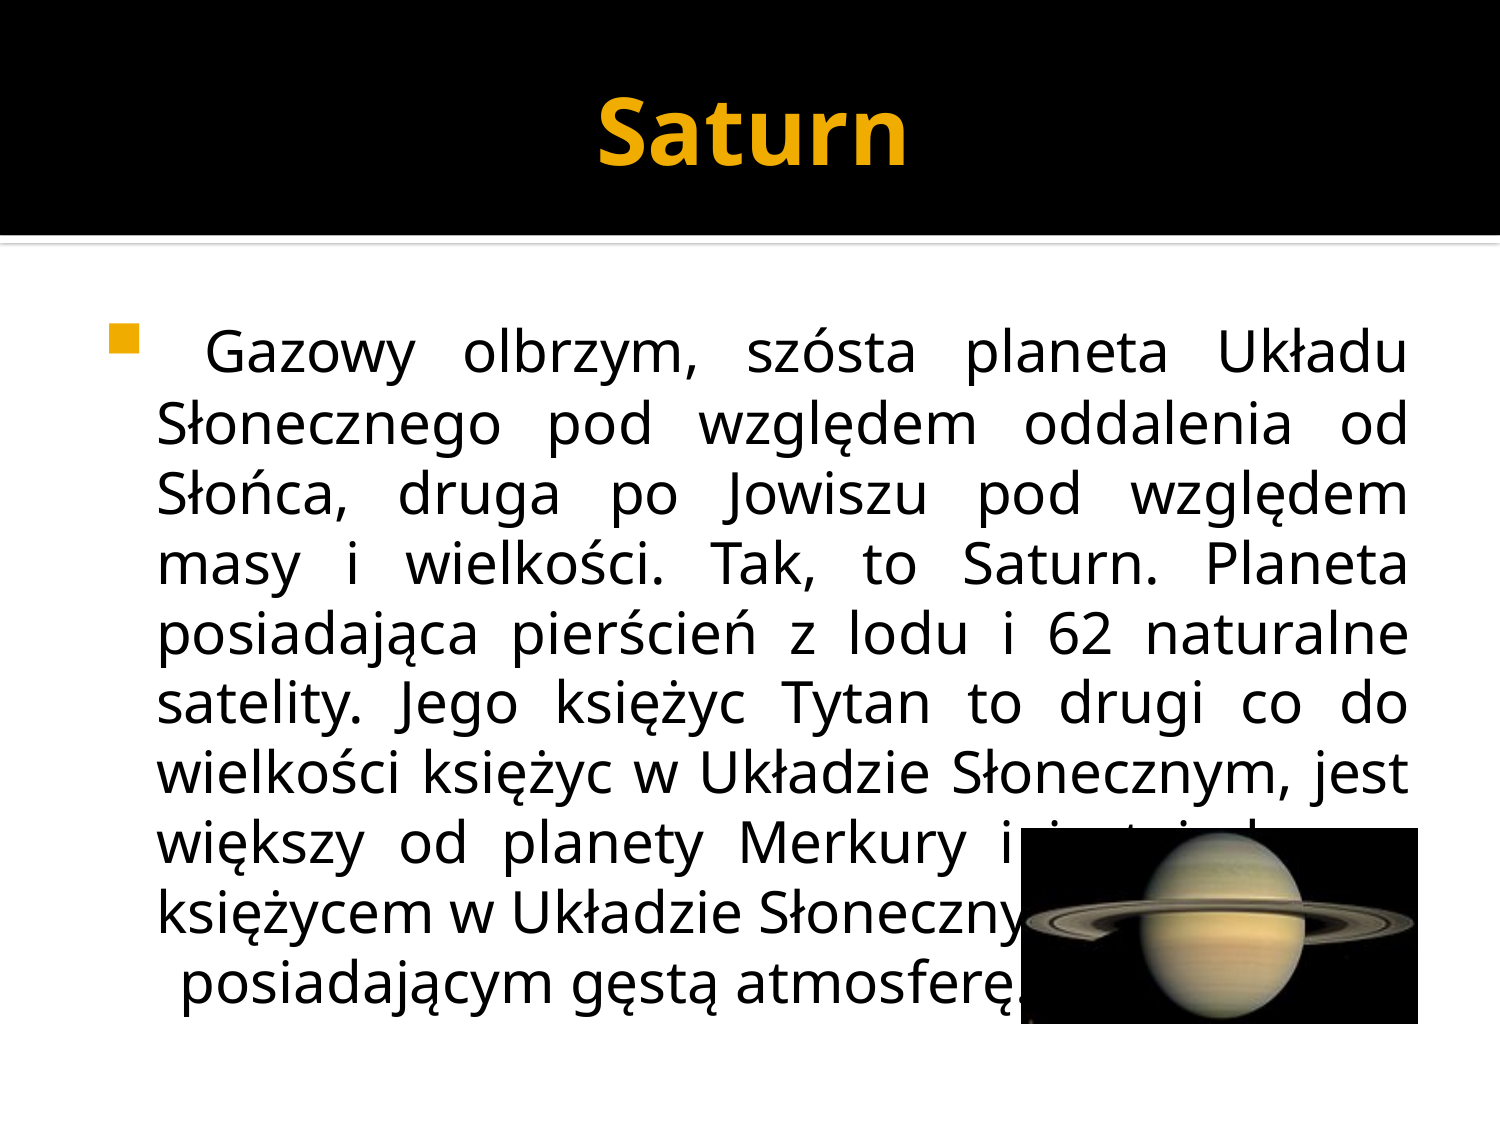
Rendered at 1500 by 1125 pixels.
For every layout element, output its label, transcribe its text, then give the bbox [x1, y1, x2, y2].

list Gazowy olbrzym, szósta planeta Układu Słonecznego pod względem oddalenia od Słońca, druga po Jowiszu pod względem masy i wielkości. Tak, to Saturn. Planeta posiadająca pierścień z lodu i 62 naturalne satelity. Jego księżyc Tytan to drugi co do wielkości księżyc w Układzie Słonecznym, jest większy od planety Merkury i jest jedynym księżycem w Układzie Słonecznym posiadającym gęstą atmosferę. [75, 291, 1425, 1050]
picture [1021, 828, 1418, 1024]
title Saturn [75, 25, 1425, 231]
